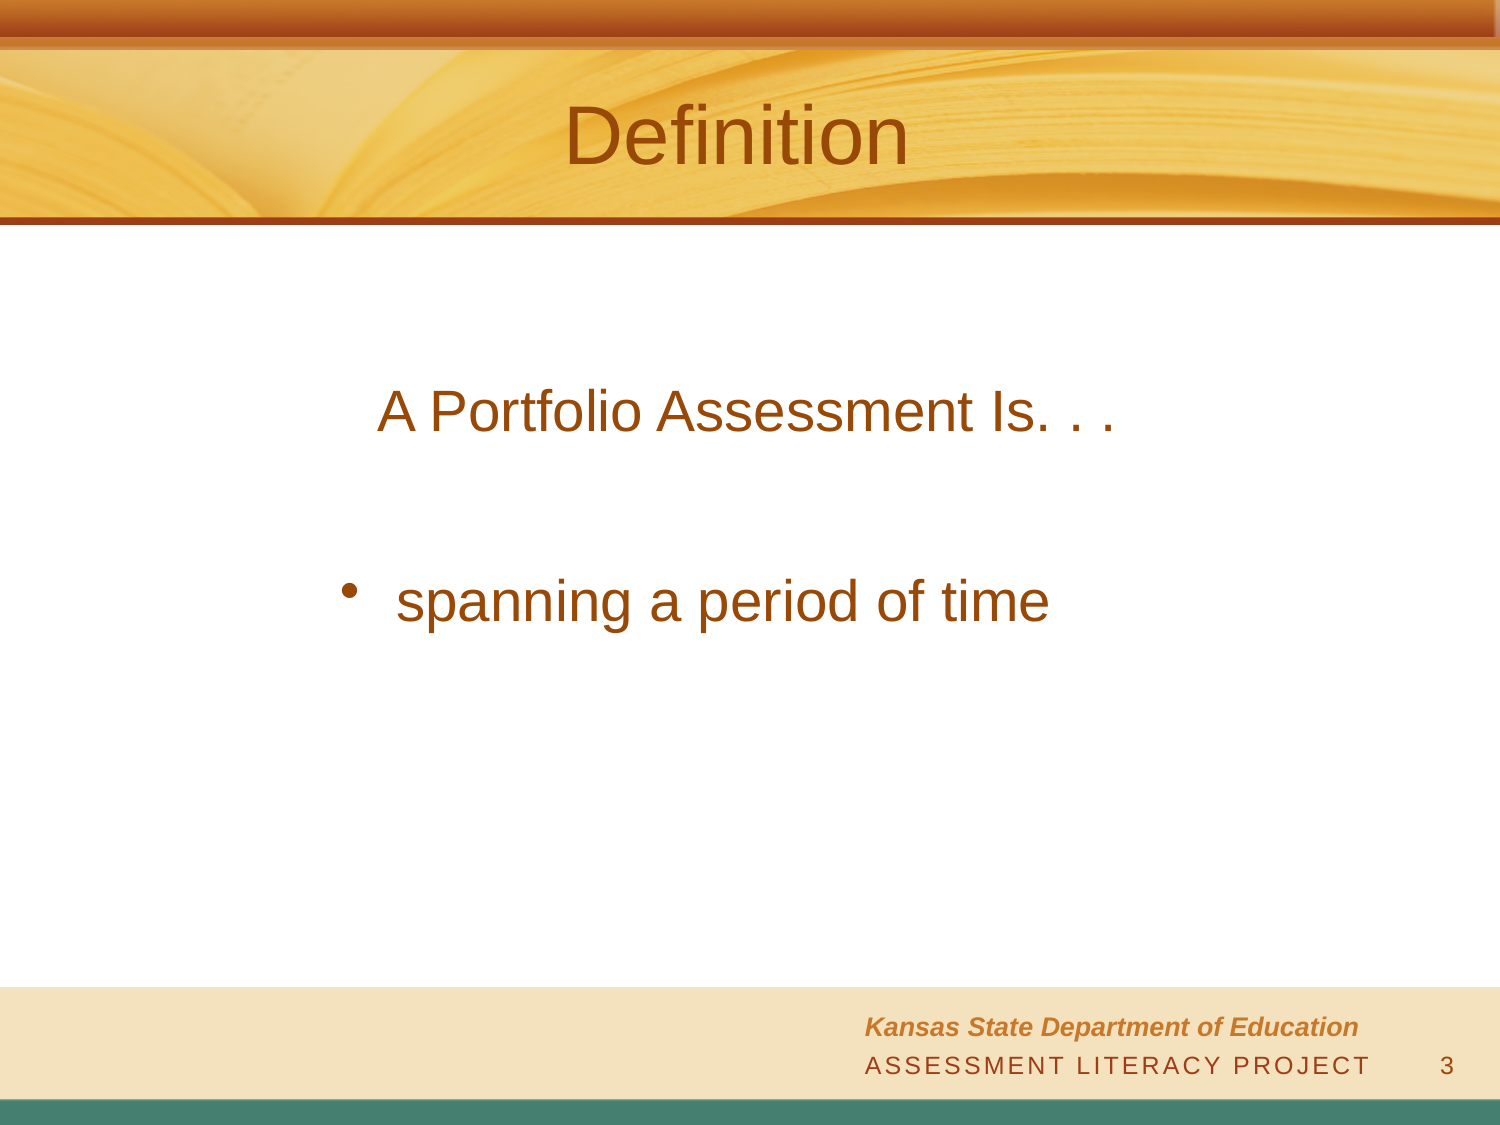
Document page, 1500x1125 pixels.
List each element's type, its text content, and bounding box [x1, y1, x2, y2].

text_box A Portfolio Assessment Is. . . [362, 287, 1500, 529]
picture [0, 987, 1500, 1125]
text_box spanning a period of time [324, 487, 1375, 938]
picture [0, 0, 1500, 226]
